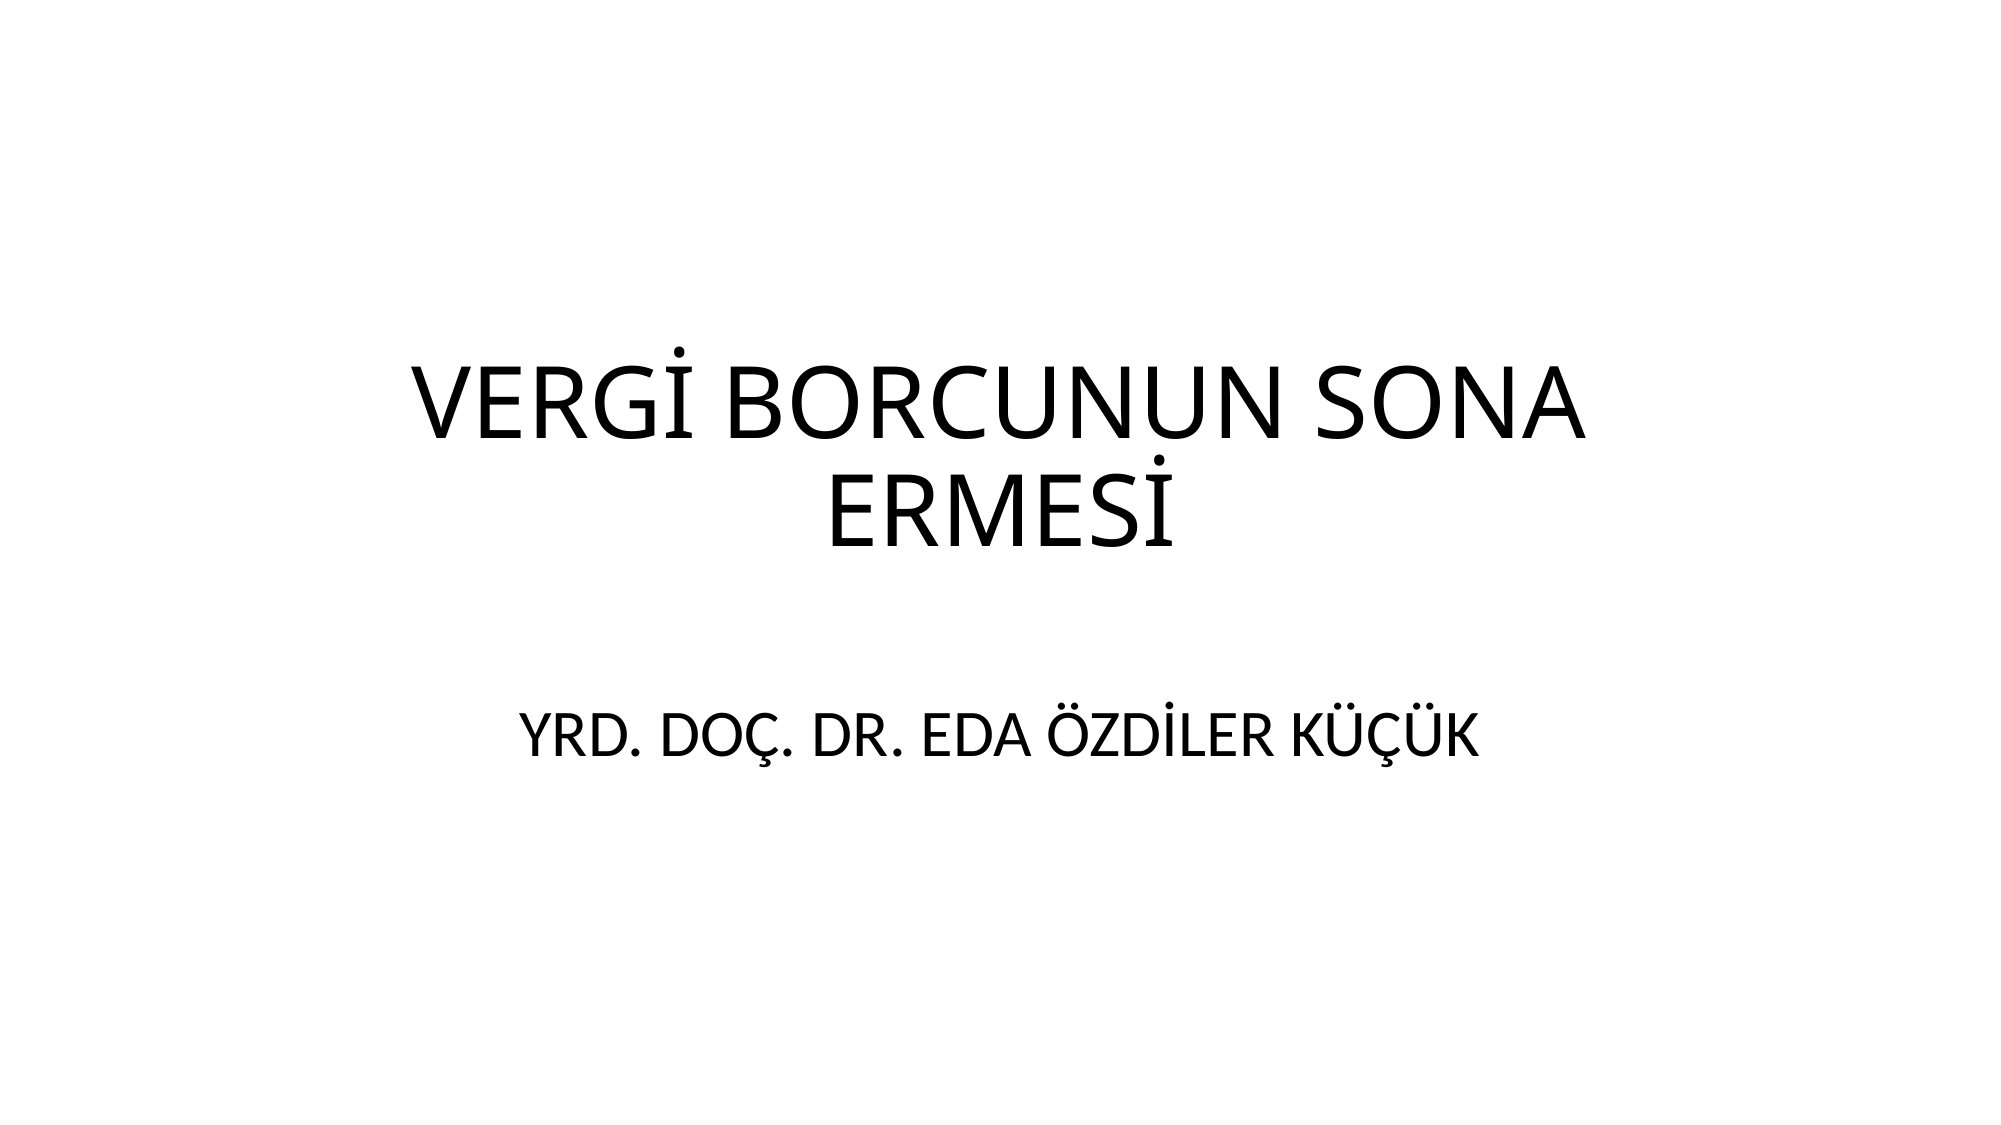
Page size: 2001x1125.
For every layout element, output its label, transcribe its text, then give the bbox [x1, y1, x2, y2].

subtitle YRD. DOÇ. DR. EDA ÖZDİLER KÜÇÜK [249, 590, 1750, 863]
title VERGİ BORCUNUN SONA ERMESİ [249, 184, 1750, 576]
